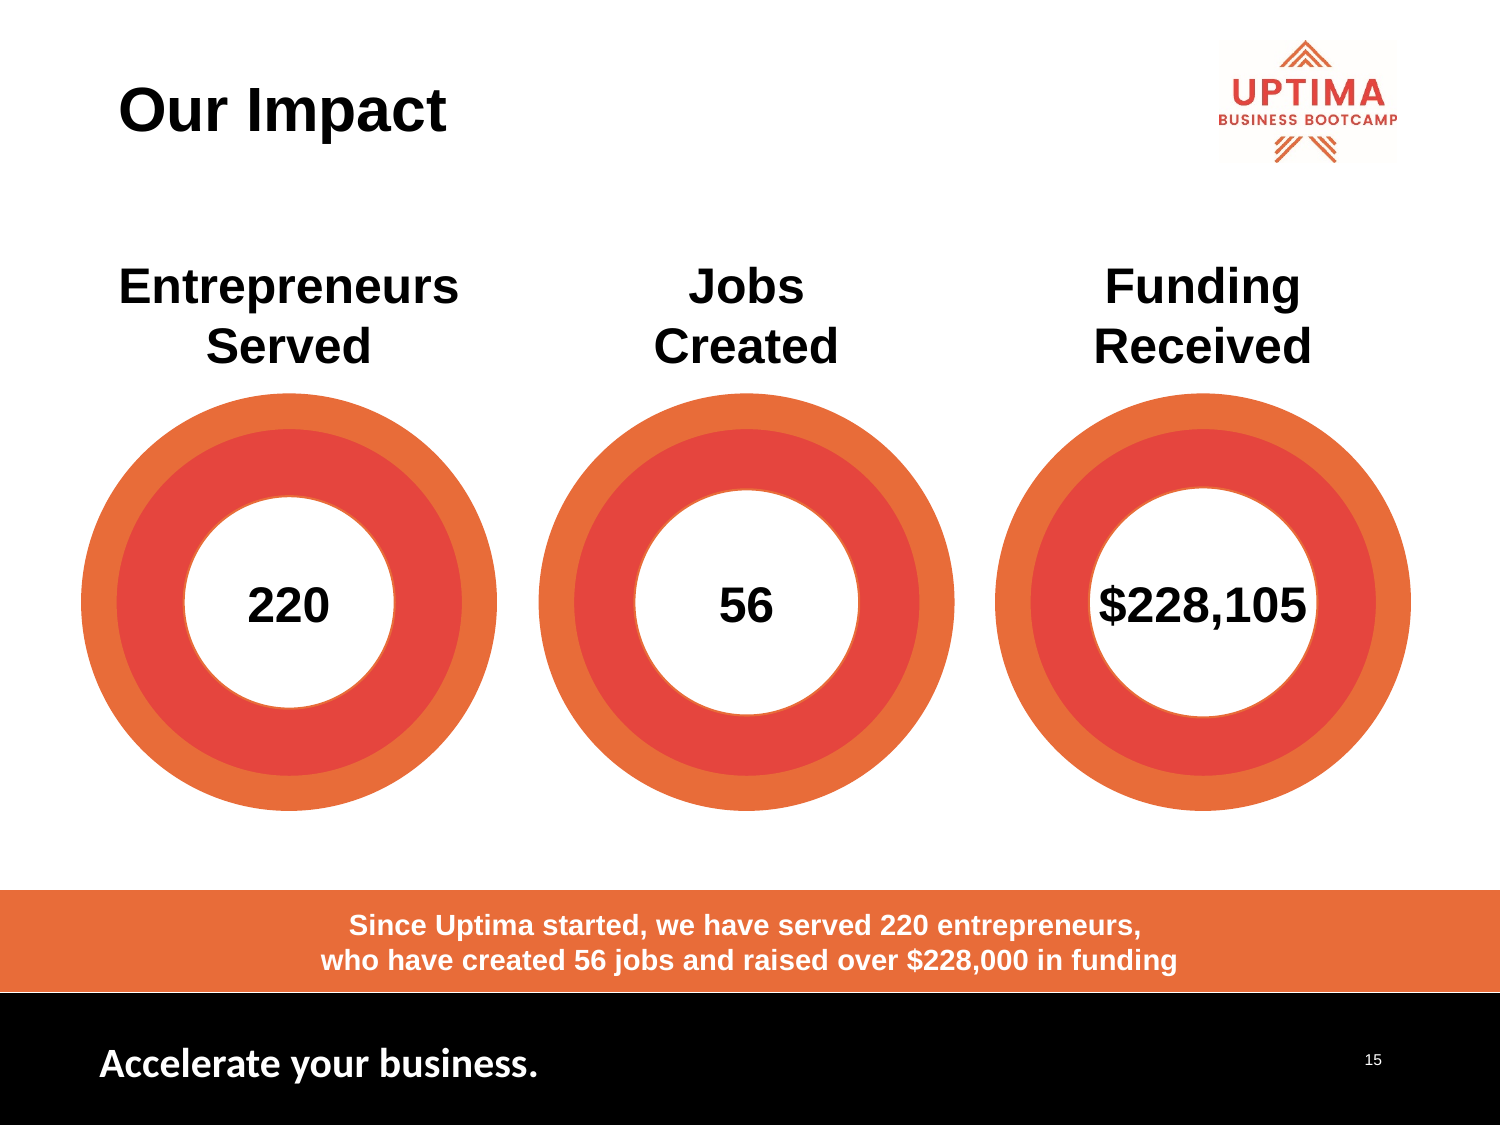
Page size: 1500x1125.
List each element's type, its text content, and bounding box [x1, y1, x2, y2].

text_box Jobs Created [553, 246, 940, 382]
slide_number 15 [1059, 1042, 1397, 1103]
title Our Impact [103, 59, 1139, 163]
text_box Entrepreneurs Served [96, 246, 482, 382]
picture [1219, 40, 1397, 163]
text_box [114, 427, 464, 778]
text_box Funding Received [1010, 246, 1396, 382]
text_box [572, 427, 922, 778]
text_box 56 [538, 393, 955, 811]
text_box Since Uptima started, we have served 220 entrepreneurs, who have created 56 jobs and raised over $228,000 in funding [0, 890, 1500, 992]
text_box 220 [81, 393, 497, 811]
text_box $228,105 [995, 393, 1411, 811]
text_box [1028, 427, 1378, 778]
